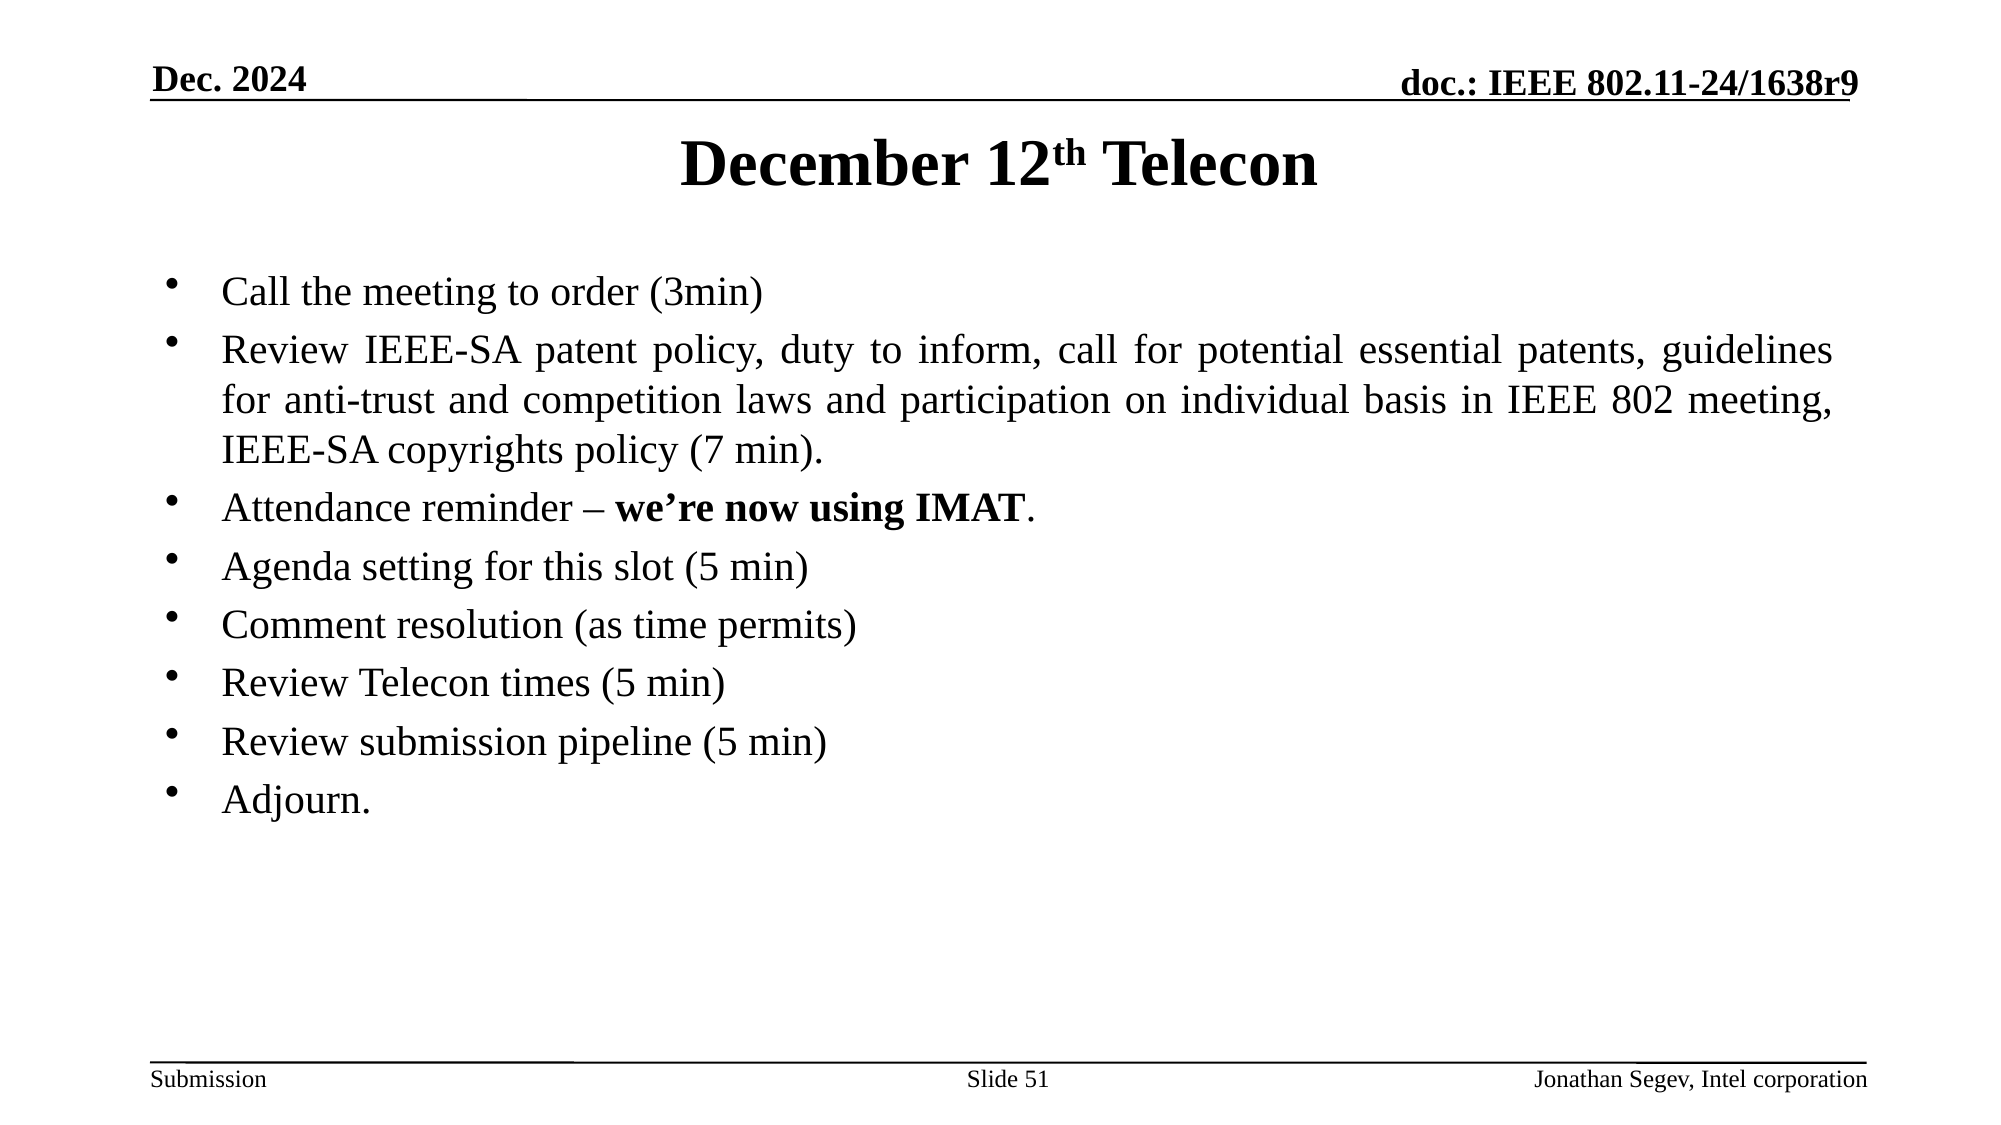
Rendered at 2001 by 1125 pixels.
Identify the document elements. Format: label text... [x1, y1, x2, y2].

footer Jonathan Segev, Intel corporation [1171, 1061, 1869, 1093]
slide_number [152, 54, 563, 100]
title December 12th Telecon [149, 112, 1850, 205]
list Call the meeting to order (3min) Review IEEE-SA patent policy, duty to inform, call for potential essential patents, guidelines for anti-trust and competition laws and participation on individual basis in IEEE 802 meeting, IEEE-SA copyrights policy (7 min). Attendance reminder – we’re now using IMAT. Agenda setting for this slot (5 min) Comment resolution (as time permits) Review Telecon times (5 min) Review submission pipeline (5 min) Adjourn. [149, 255, 1850, 1048]
slide_number Slide 51 [950, 1061, 1067, 1123]
